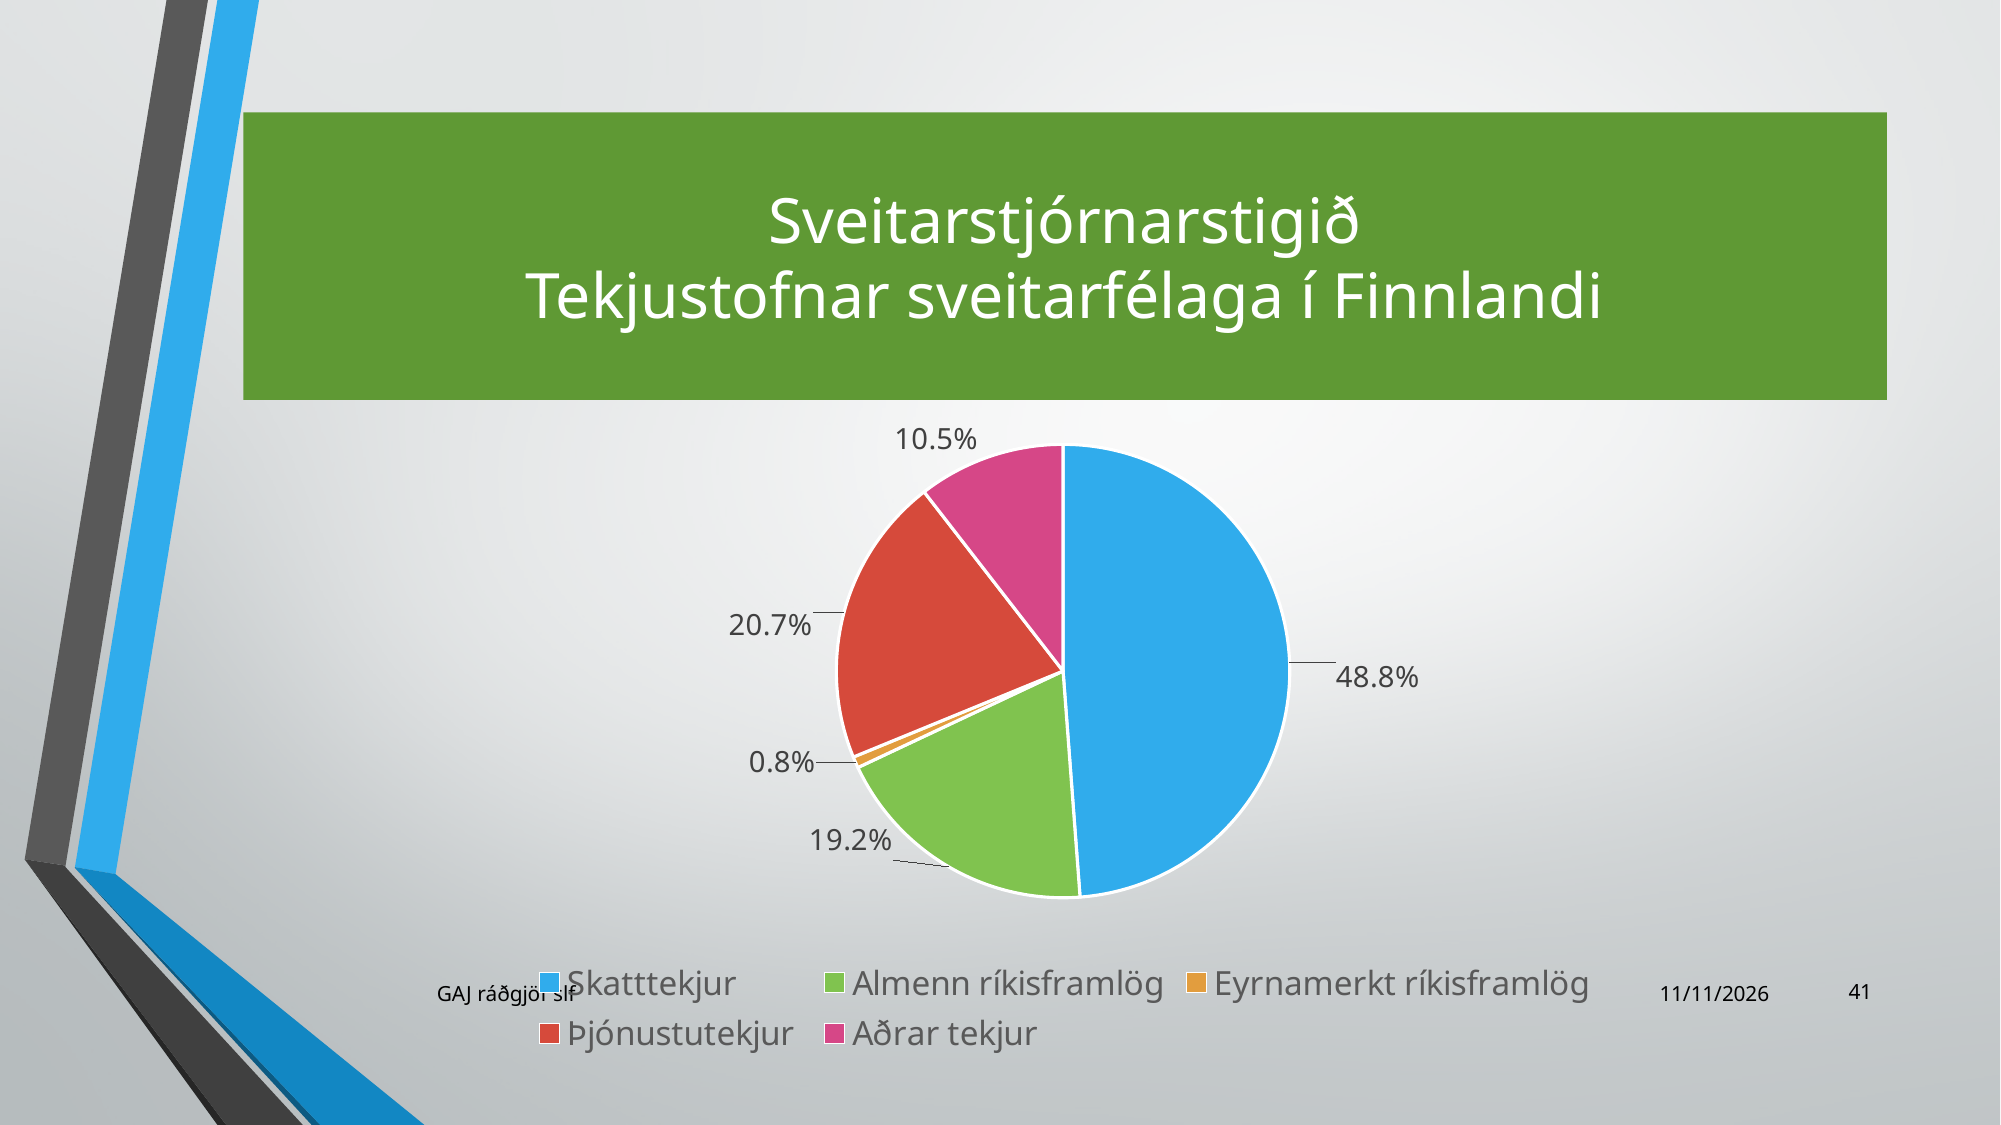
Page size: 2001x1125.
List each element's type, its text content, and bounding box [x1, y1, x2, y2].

title Sveitarstjórnarstigið Tekjustofnar sveitarfélaga í Finnlandi [243, 112, 1887, 388]
chart [243, 388, 1888, 1062]
